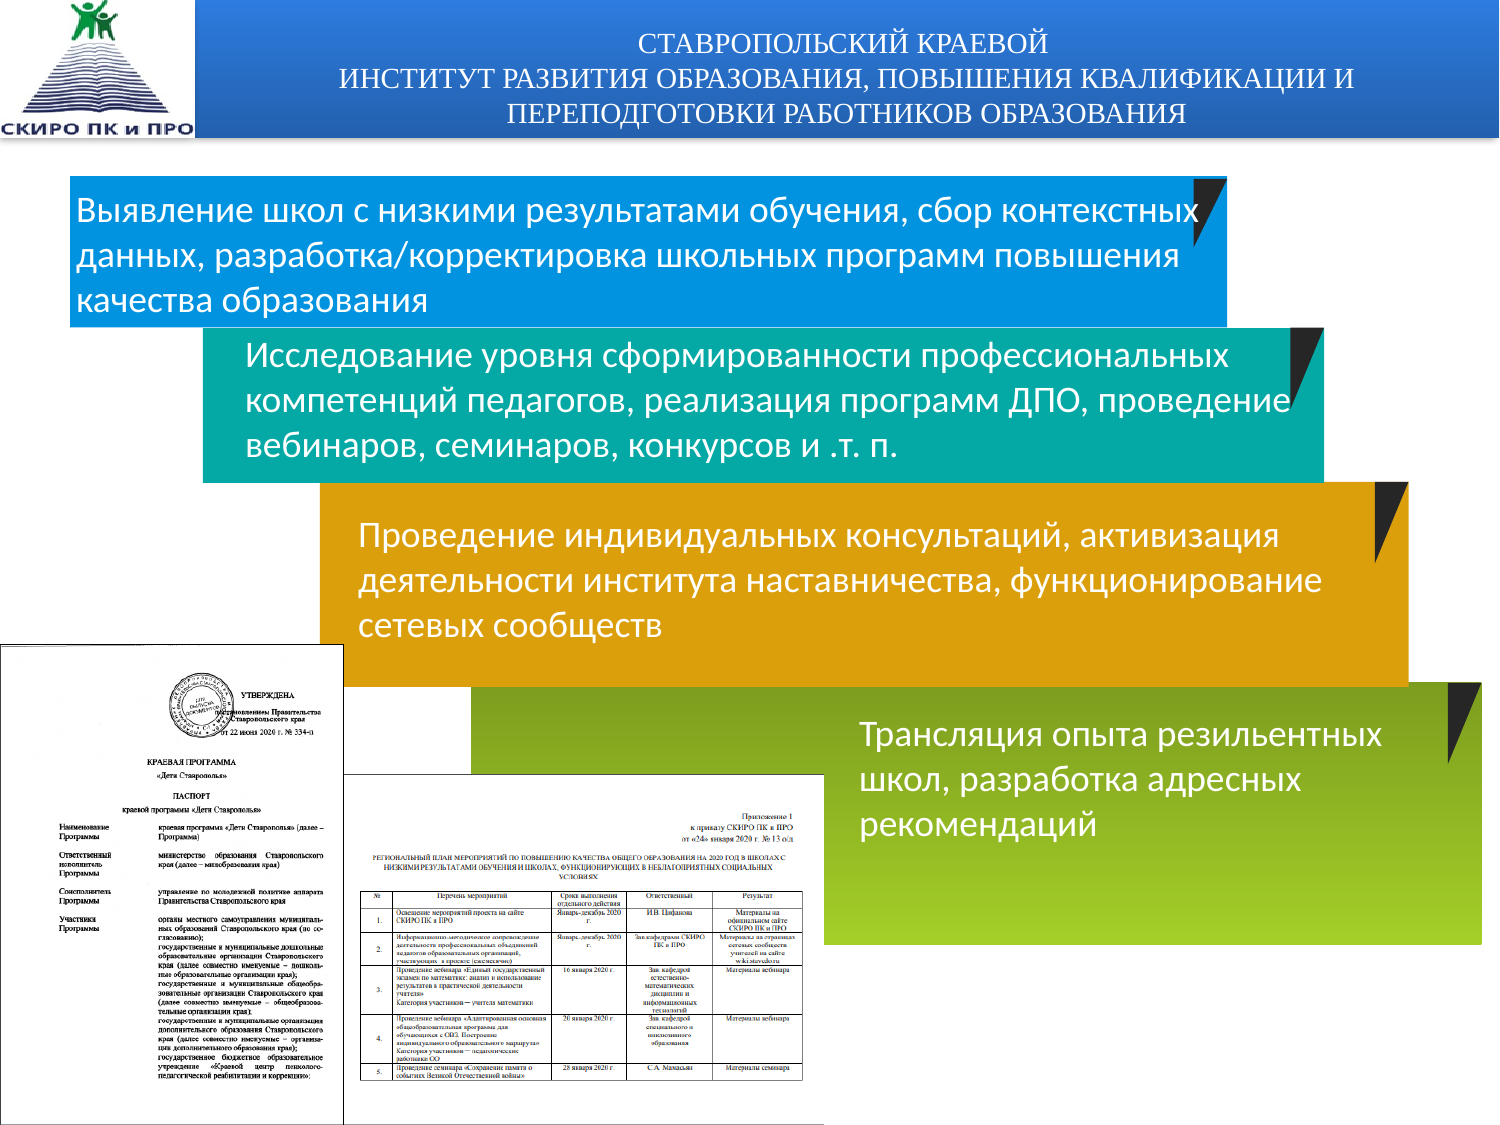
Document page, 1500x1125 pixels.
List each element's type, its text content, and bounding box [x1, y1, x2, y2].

text_box [587, 698, 1471, 805]
text_box Исследование уровня сформированности профессиональных компетенций педагогов, реализация программ ДПО, проведение вебинаров, семинаров, конкурсов и .т. п. [230, 322, 1308, 473]
picture [0, 0, 196, 138]
text_box [830, 687, 1483, 947]
text_box [1445, 680, 1484, 714]
text_box [470, 681, 1446, 773]
text_box [1372, 479, 1411, 566]
text_box [318, 480, 1411, 689]
text_box СТАВРОПОЛЬСКИЙ КРАЕВОЙ ИНСТИТУТ РАЗВИТИЯ ОБРАЗОВАНИЯ, ПОВЫШЕНИЯ КВАЛИФИКАЦИИ И ПЕРЕПОДГОТОВКИ РАБОТНИКОВ ОБРАЗОВАНИЯ [198, 0, 1499, 138]
text_box [201, 330, 1326, 485]
text_box Трансляция опыта резильентных школ, разработка адресных рекомендаций [844, 702, 1436, 852]
text_box [1308, 325, 1327, 372]
text_box Выявление школ с низкими результатами обучения, сбор контекстных данных, разработка/корректировка школьных программ повышения качества образования [61, 177, 1236, 327]
picture [0, 644, 825, 1125]
text_box Проведение индивидуальных консультаций, активизация деятельности института наставничества, функционирование сетевых сообществ [343, 502, 1360, 653]
